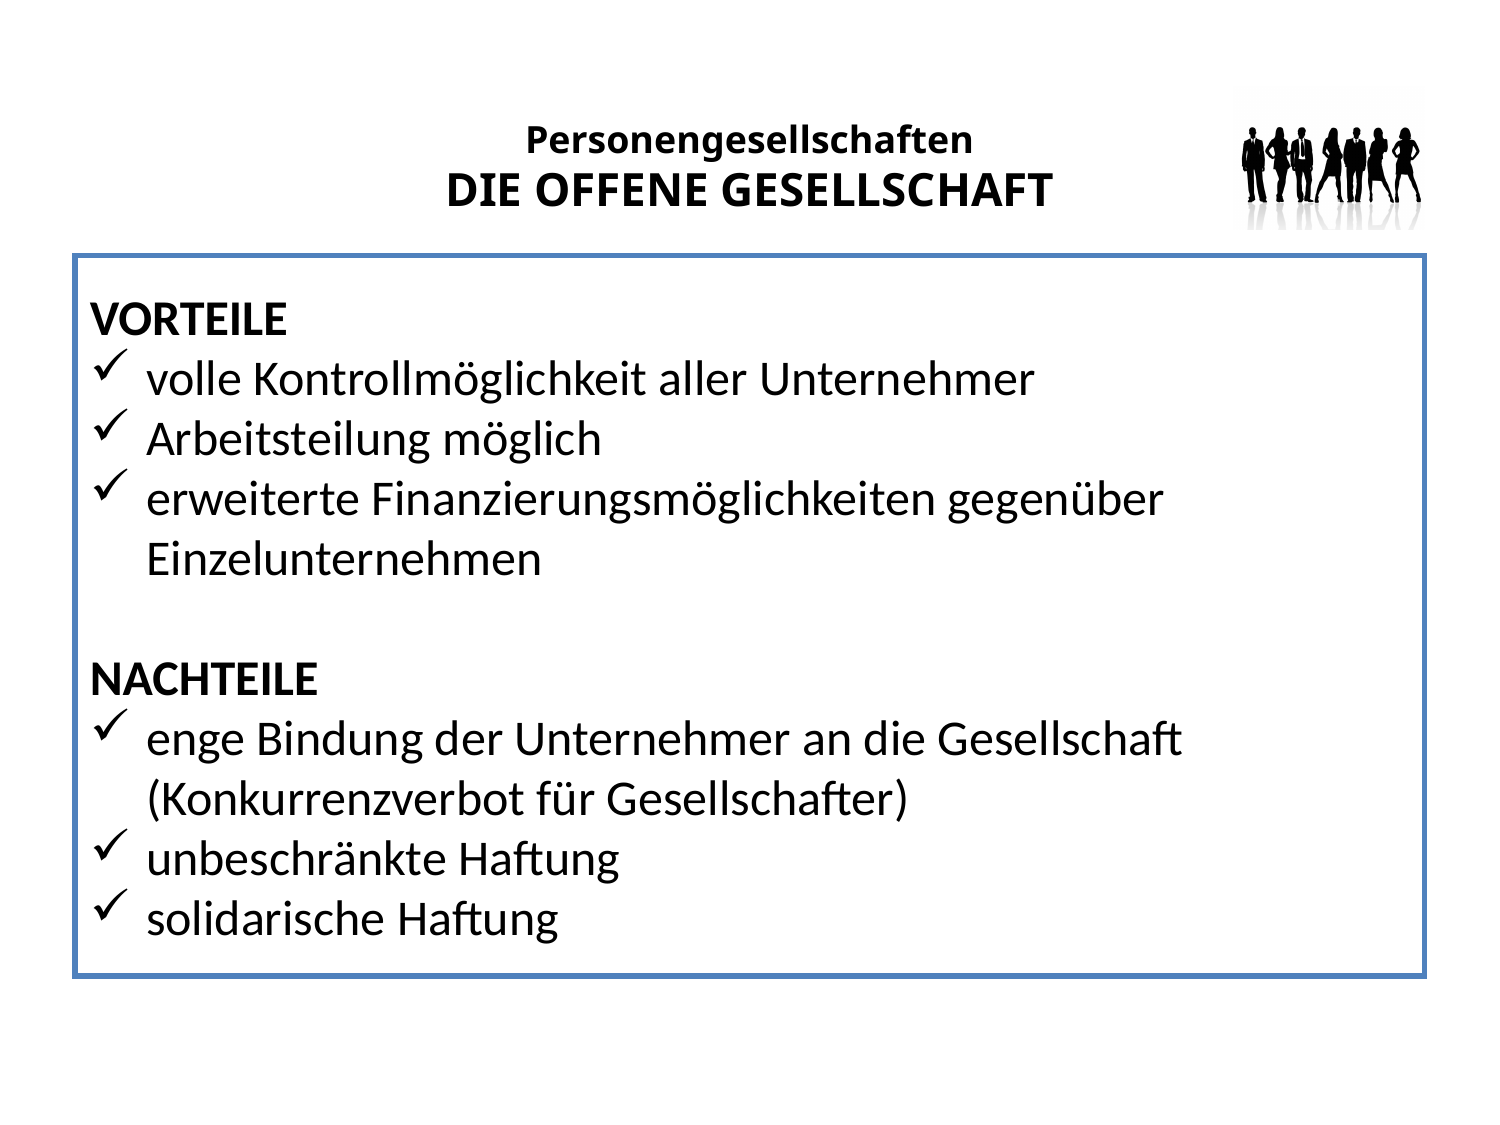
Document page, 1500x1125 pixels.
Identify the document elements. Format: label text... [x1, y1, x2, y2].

picture [1233, 85, 1426, 230]
text_box VORTEILE volle Kontrollmöglichkeit aller Unternehmer Arbeitsteilung möglich erweiterte Finanzierungsmöglichkeiten gegenüber Einzelunternehmen NACHTEILE enge Bindung der Unternehmer an die Gesellschaft (Konkurrenzverbot für Gesellschafter) unbeschränkte Haftung solidarische Haftung [74, 255, 1425, 976]
text_box Personengesellschaften DIE OFFENE GESELLSCHAFT [74, 100, 1228, 231]
